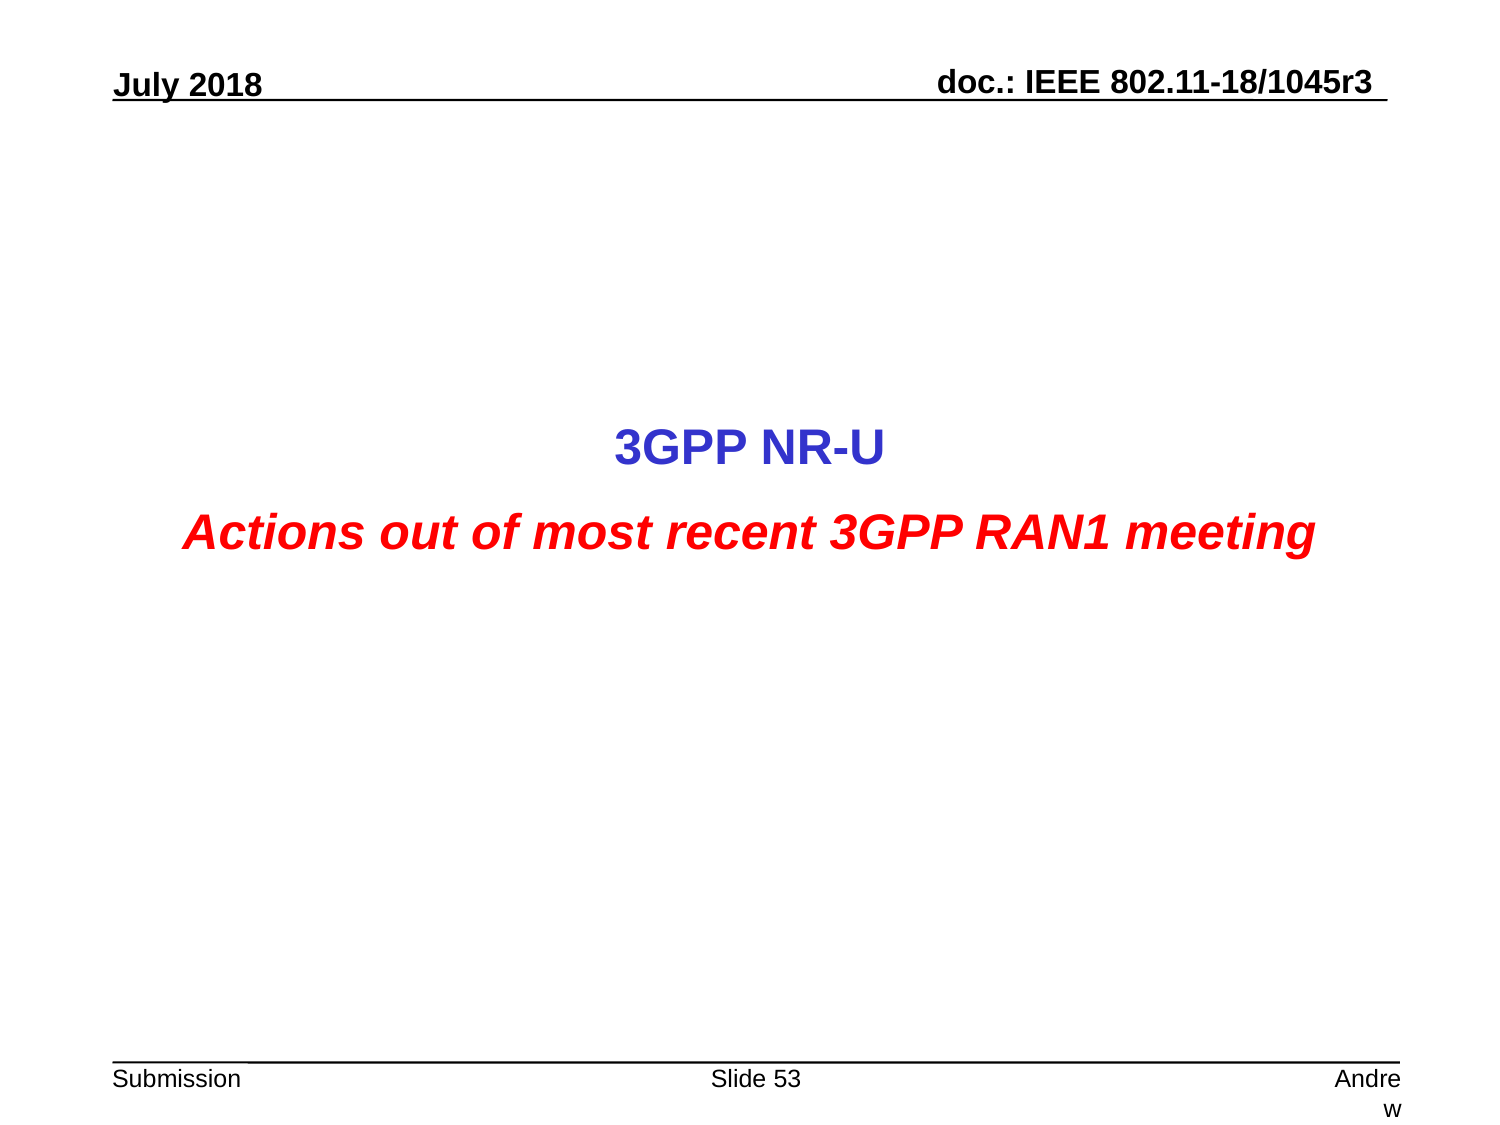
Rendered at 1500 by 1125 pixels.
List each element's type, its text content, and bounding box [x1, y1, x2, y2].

footer Andrew Myles, Cisco [1320, 1061, 1402, 1093]
list 3GPP NR-U Actions out of most recent 3GPP RAN1 meeting [112, 324, 1388, 650]
slide_number Slide 53 [709, 1061, 803, 1093]
